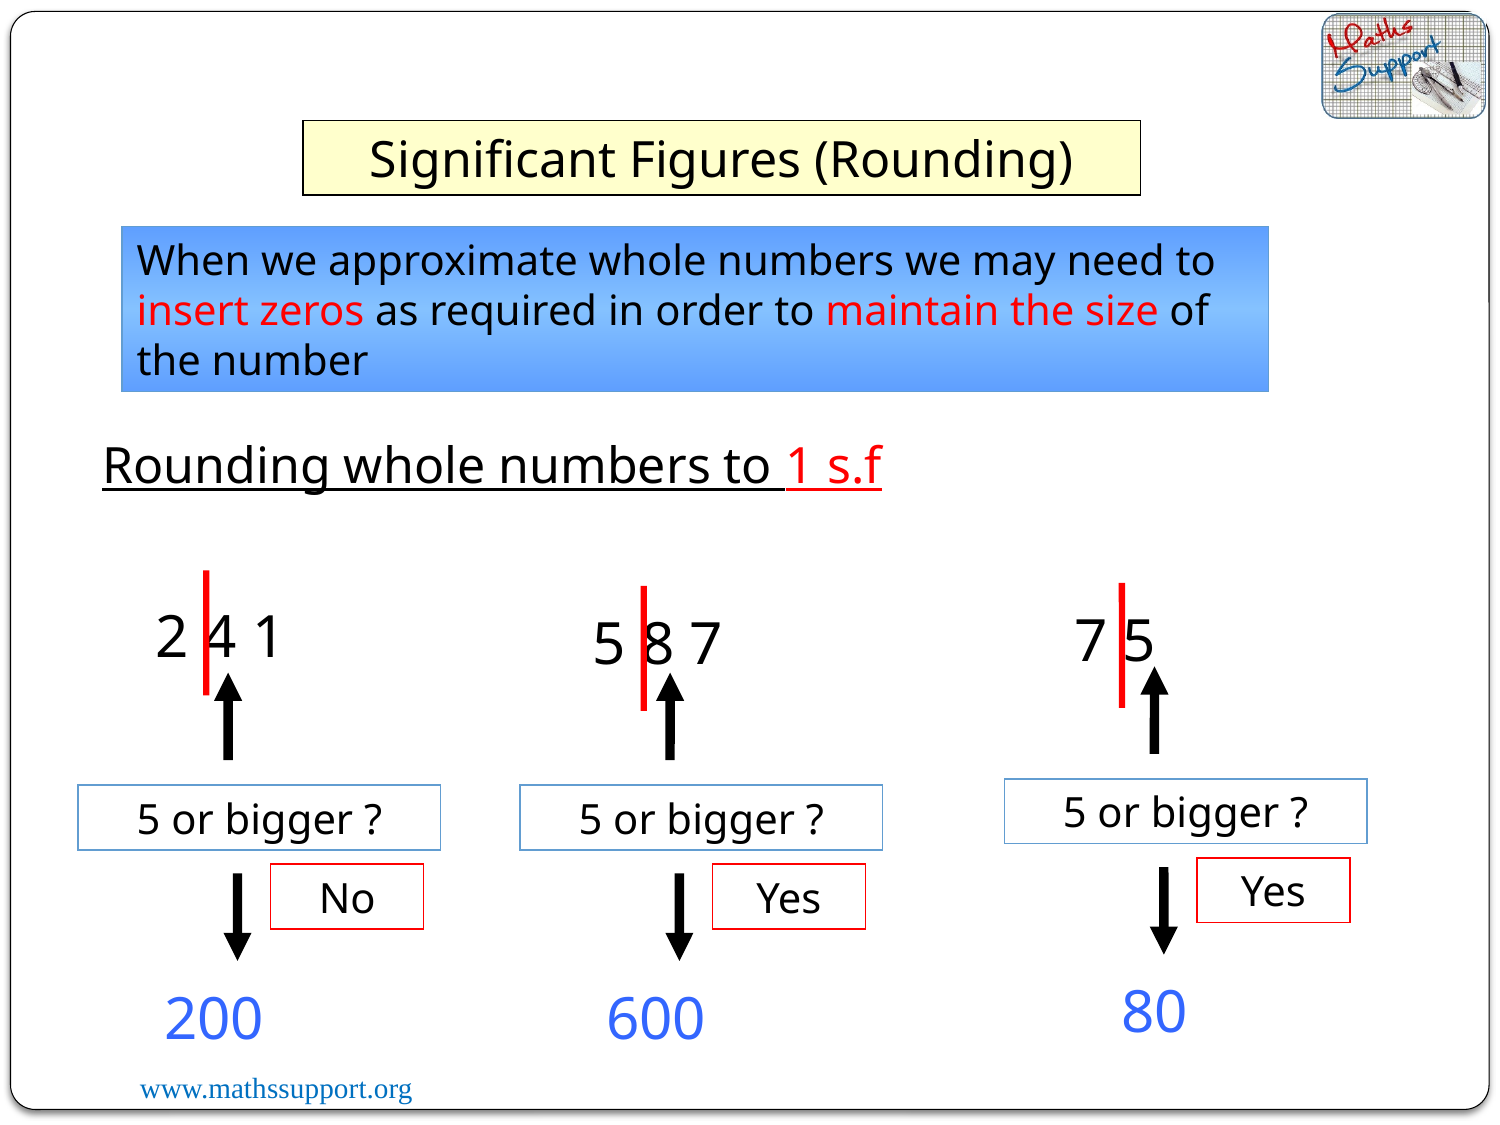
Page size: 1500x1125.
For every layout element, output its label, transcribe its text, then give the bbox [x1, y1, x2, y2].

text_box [1060, 866, 1377, 1053]
text_box 5 8 7 [578, 598, 643, 670]
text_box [87, 120, 1270, 502]
text_box 5 8 7 [644, 598, 941, 684]
text_box 2 4 1 [207, 592, 503, 677]
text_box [77, 672, 441, 853]
text_box [1318, 14, 1483, 116]
text_box Yes [1196, 857, 1350, 865]
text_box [519, 672, 883, 853]
text_box 7 5 [1122, 595, 1422, 681]
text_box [134, 873, 451, 1059]
text_box No [270, 864, 424, 871]
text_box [576, 873, 893, 1059]
picture [1321, 12, 1486, 119]
text_box [130, 1074, 414, 1109]
text_box 7 5 [1059, 595, 1121, 664]
text_box Yes [712, 864, 866, 871]
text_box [1004, 666, 1368, 846]
text_box 2 4 1 [140, 592, 206, 670]
